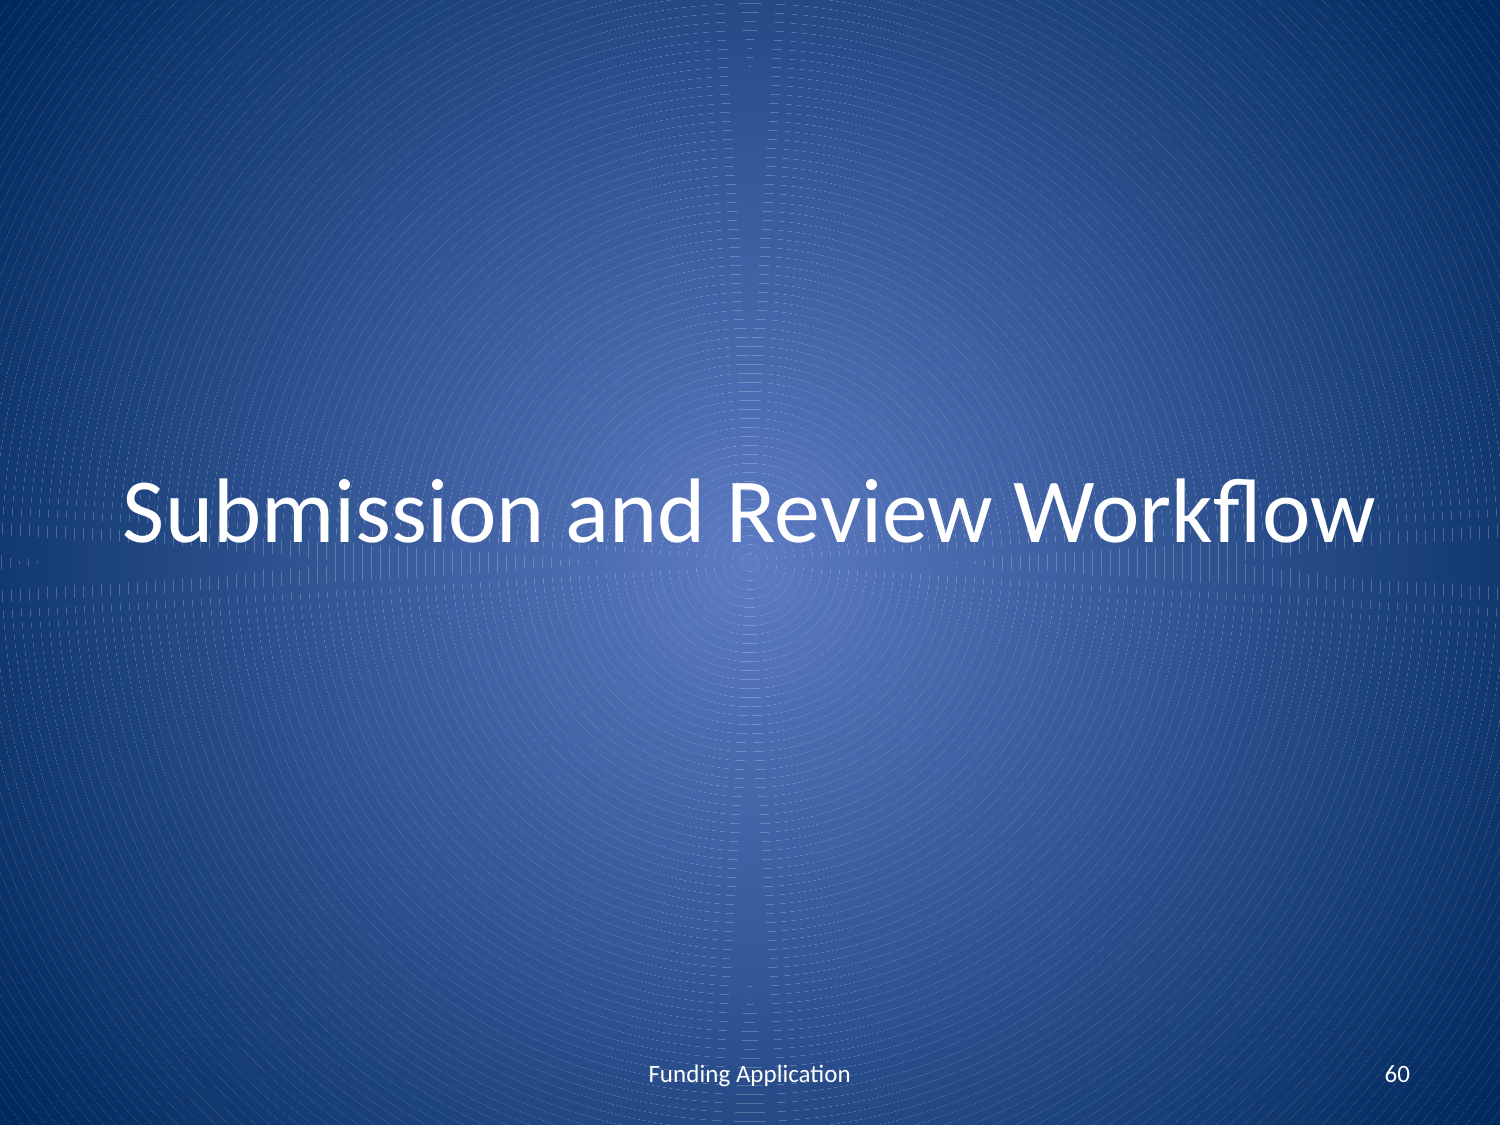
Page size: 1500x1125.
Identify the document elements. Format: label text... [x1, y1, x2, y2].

title Submission and Review Workflow [75, 412, 1425, 600]
slide_number 60 [1074, 1042, 1425, 1103]
footer Funding Application [512, 1042, 988, 1103]
